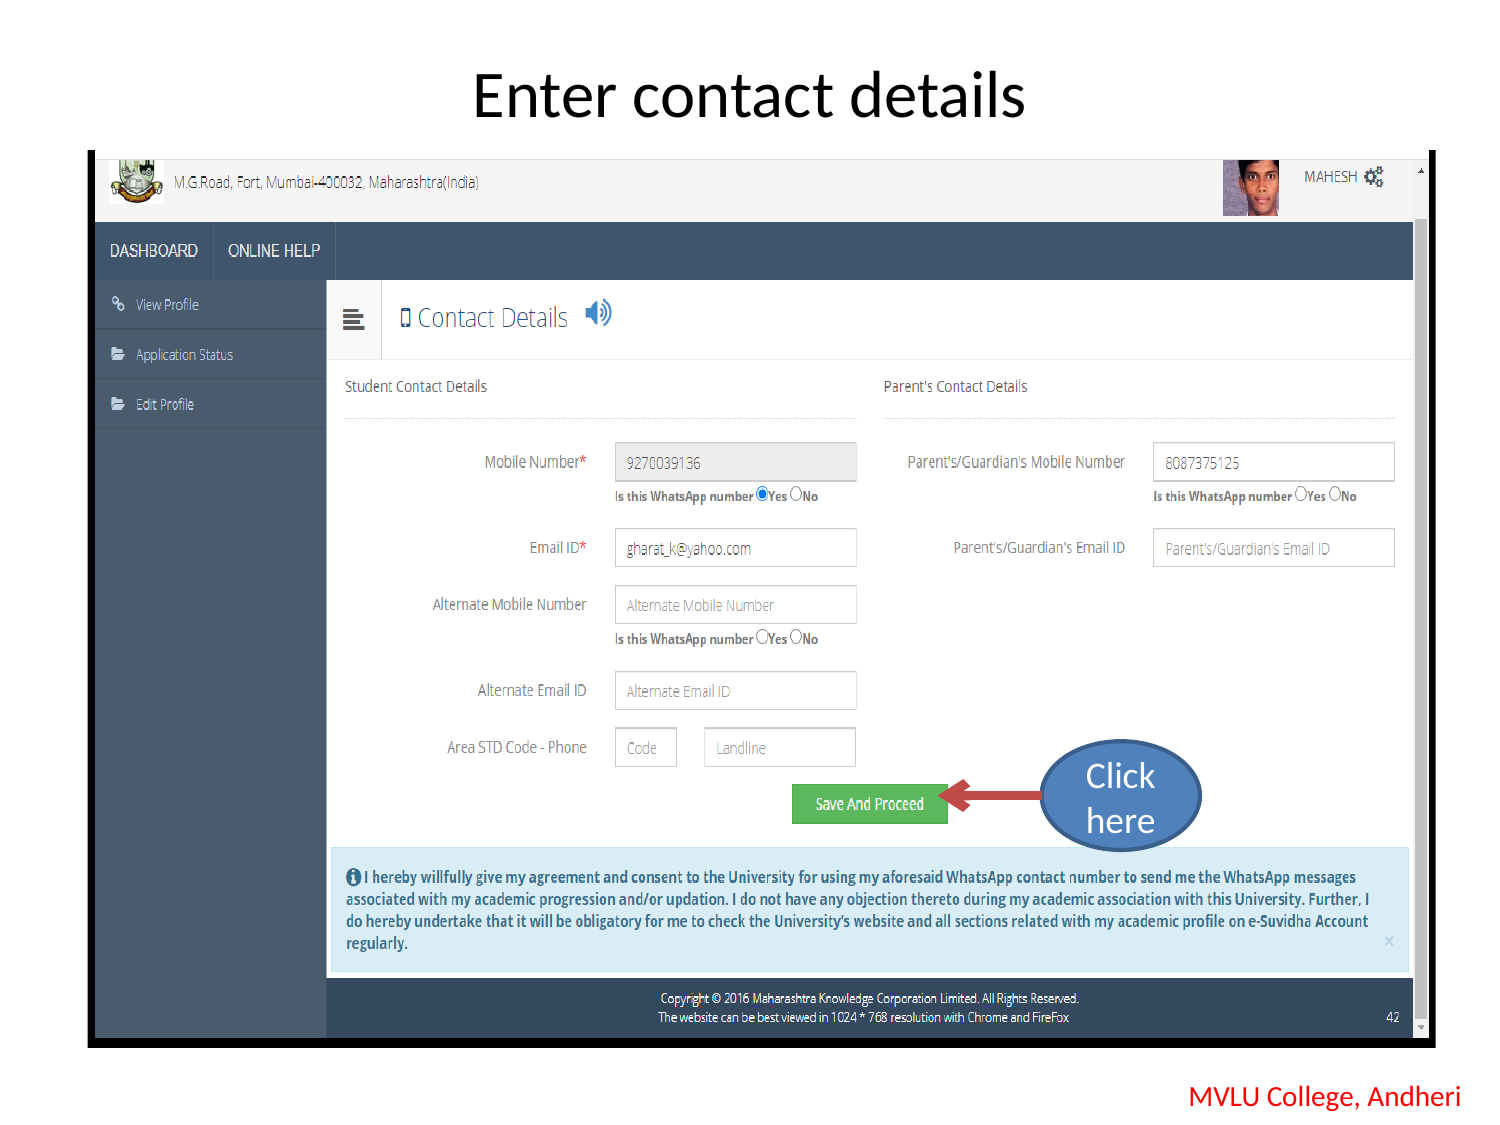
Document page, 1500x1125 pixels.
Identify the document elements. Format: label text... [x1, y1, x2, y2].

footer MVLU College, Andheri [1087, 1065, 1500, 1125]
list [87, 149, 1436, 1049]
title Enter contact details [75, 45, 1425, 137]
